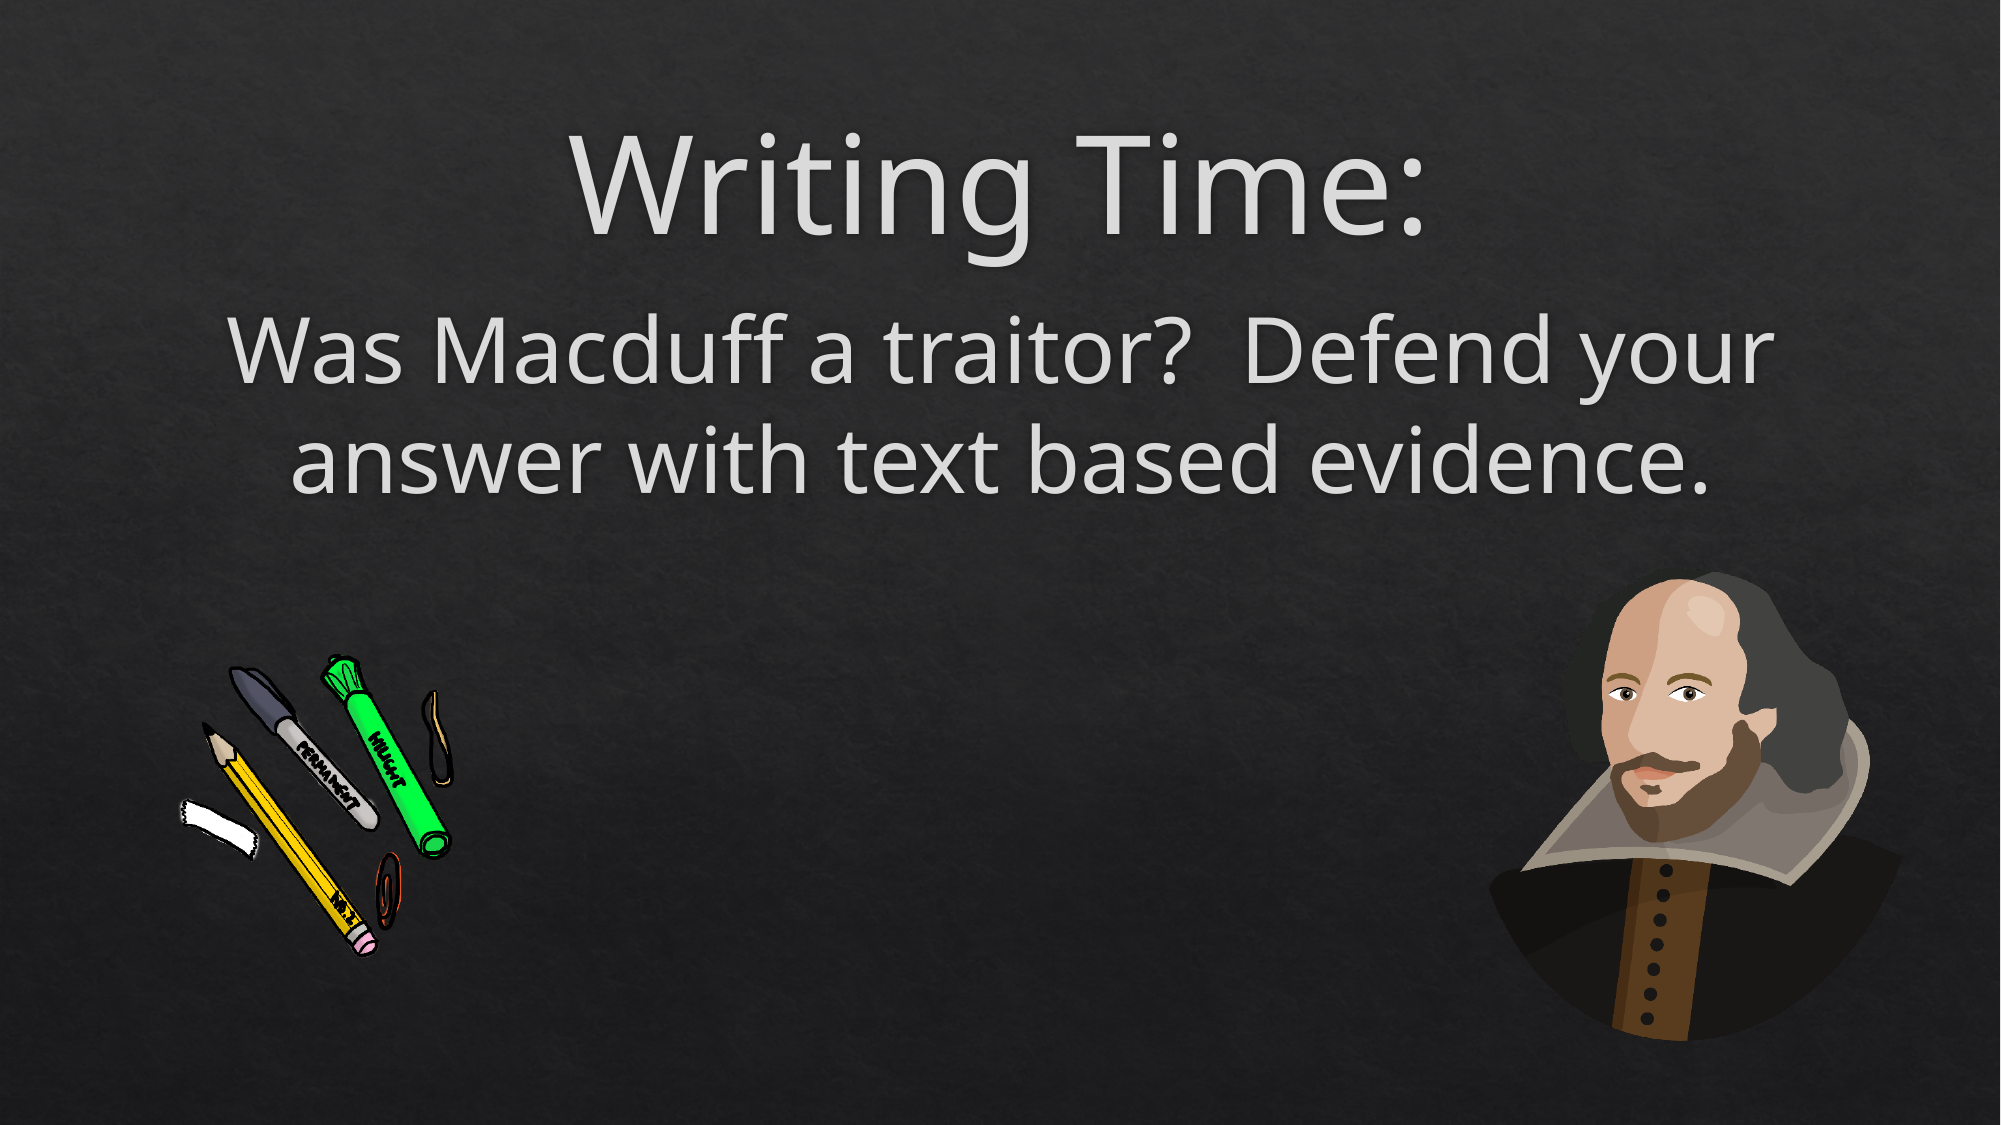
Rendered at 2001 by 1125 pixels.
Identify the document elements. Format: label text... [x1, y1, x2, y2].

picture [1444, 552, 1948, 1056]
list Was Macduff a traitor? Defend your answer with text based evidence. [149, 284, 1849, 950]
title Writing Time: [149, 99, 1849, 260]
picture [119, 616, 546, 1043]
